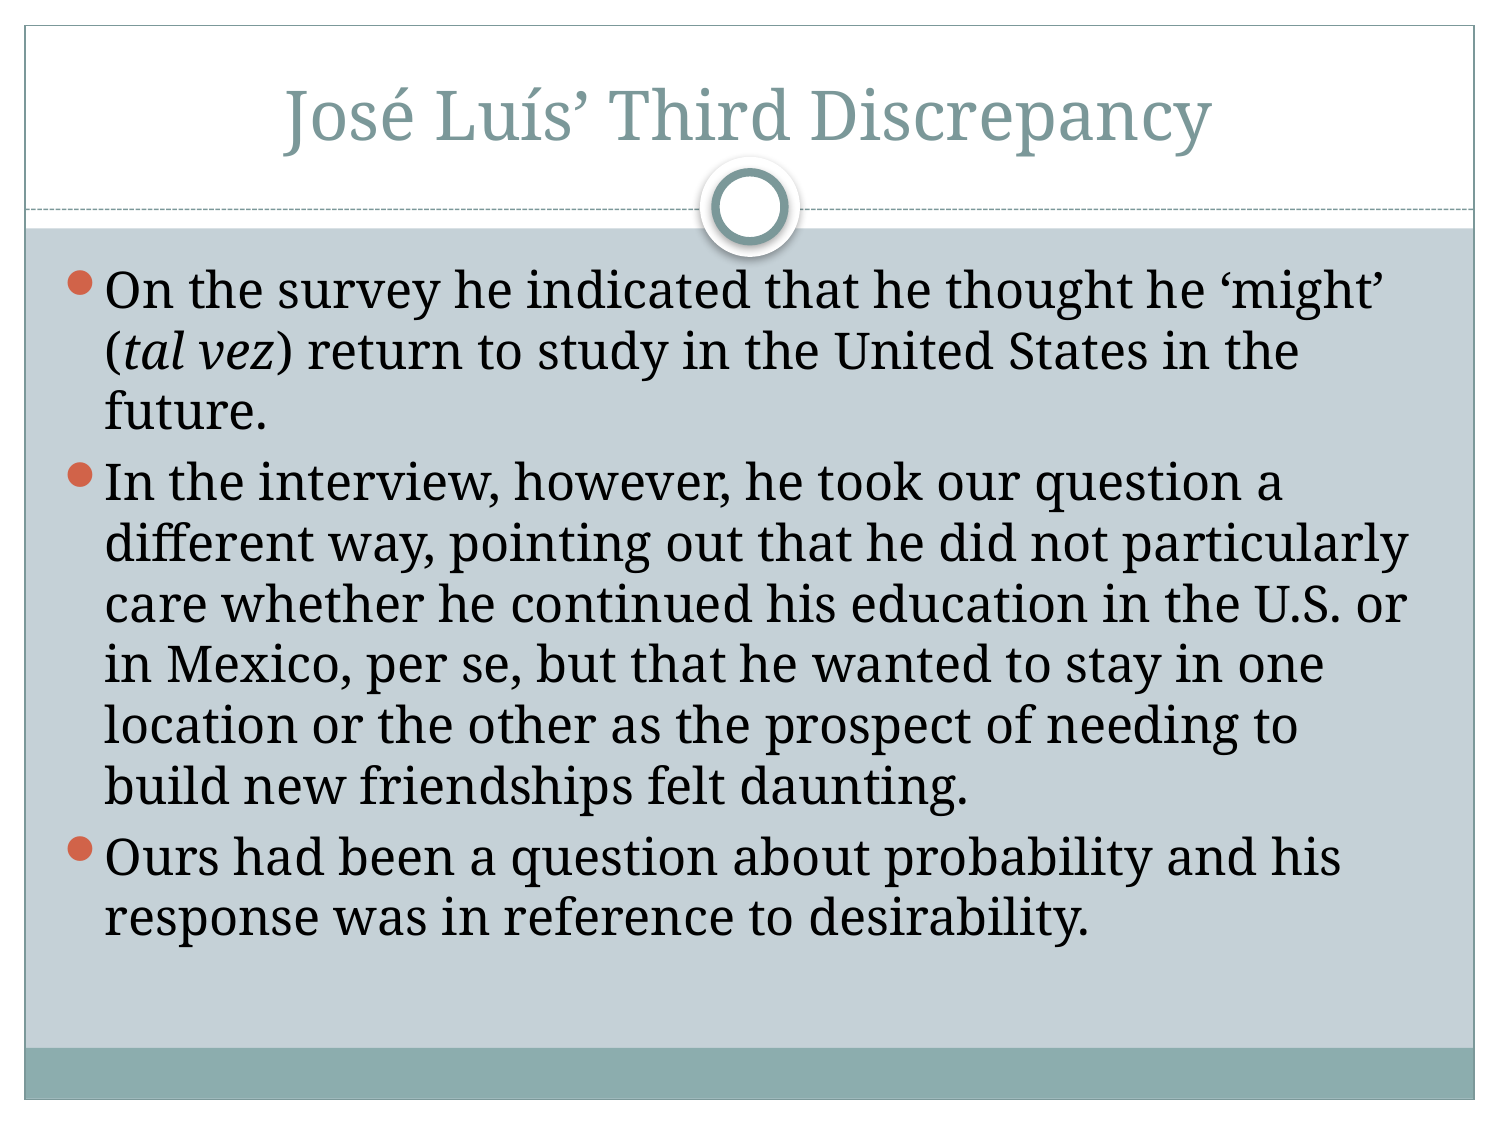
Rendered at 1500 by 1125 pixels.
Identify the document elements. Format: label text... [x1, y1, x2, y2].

title José Luís’ Third Discrepancy [49, 37, 1450, 162]
list On the survey he indicated that he thought he ‘might’ (tal vez) return to study in the United States in the future. In the interview, however, he took our question a different way, pointing out that he did not particularly care whether he continued his education in the U.S. or in Mexico, per se, but that he wanted to stay in one location or the other as the prospect of needing to build new friendships felt daunting. Ours had been a question about probability and his response was in reference to desirability. [49, 250, 1445, 1001]
